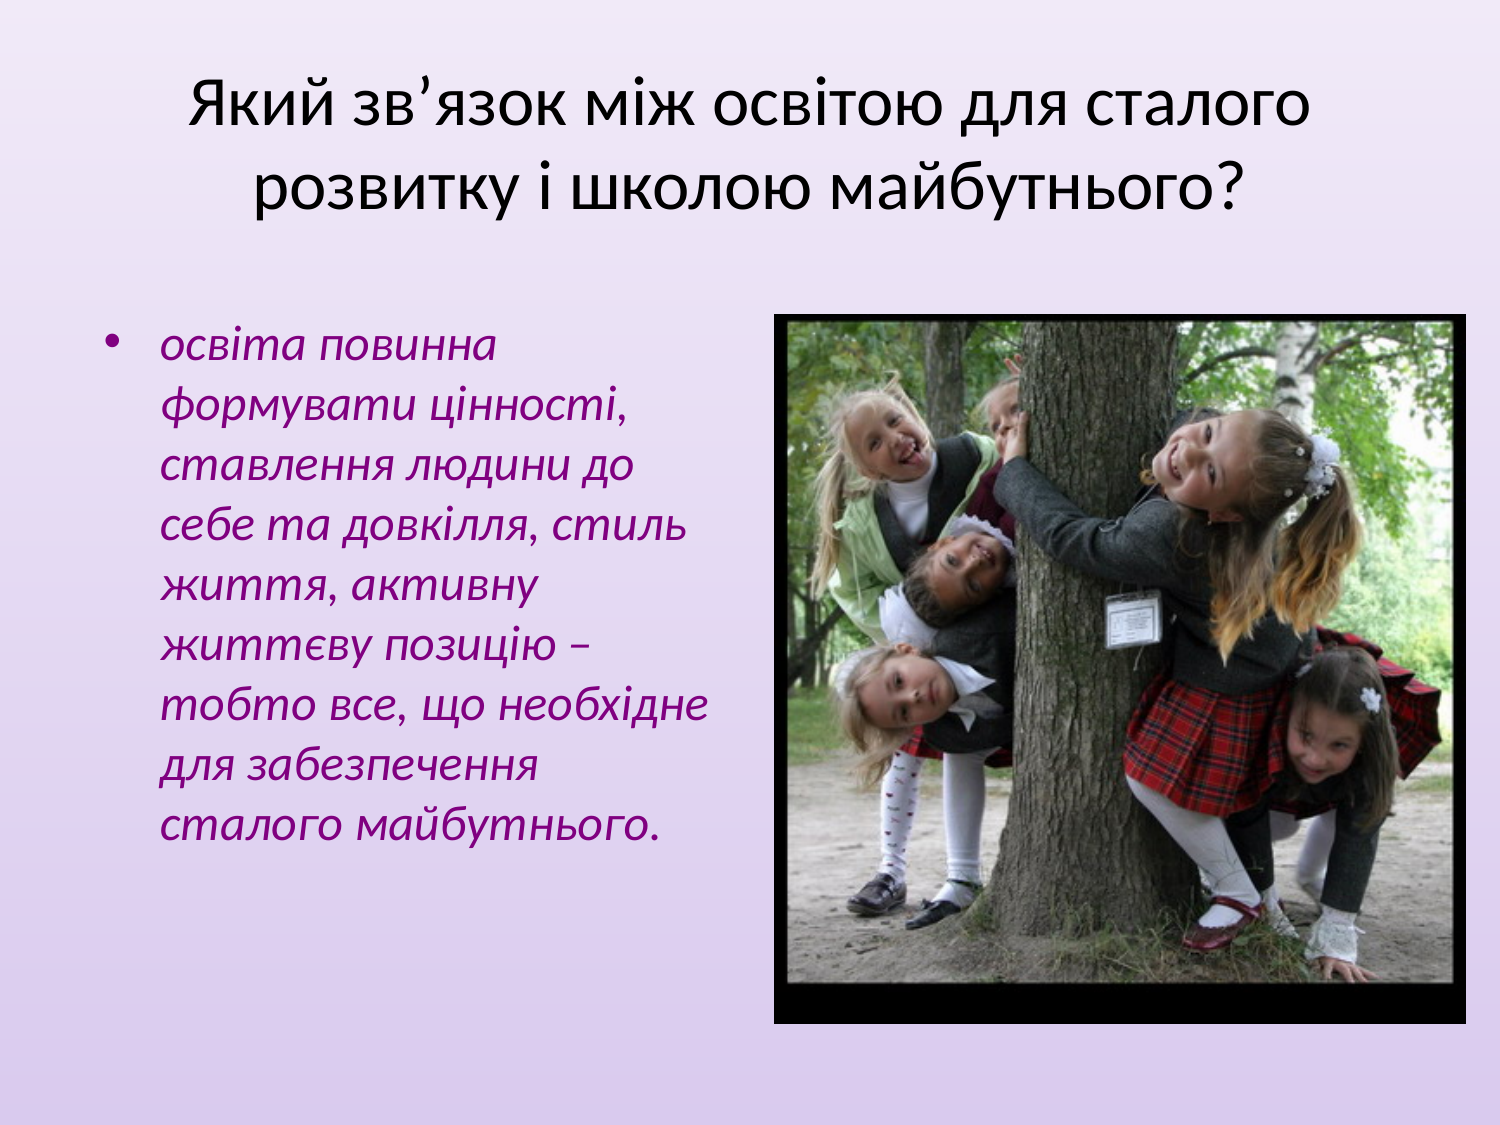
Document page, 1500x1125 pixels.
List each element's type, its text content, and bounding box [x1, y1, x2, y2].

title Який зв’язок між освітою для сталого розвитку і школою майбутнього? [75, 45, 1425, 233]
list освіта повинна формувати цінності, ставлення людини до себе та довкілля, стиль життя, активну життєву позицію – тобто все, що необхідне для забезпечення сталого майбутнього. [88, 302, 738, 1006]
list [773, 314, 1466, 1024]
